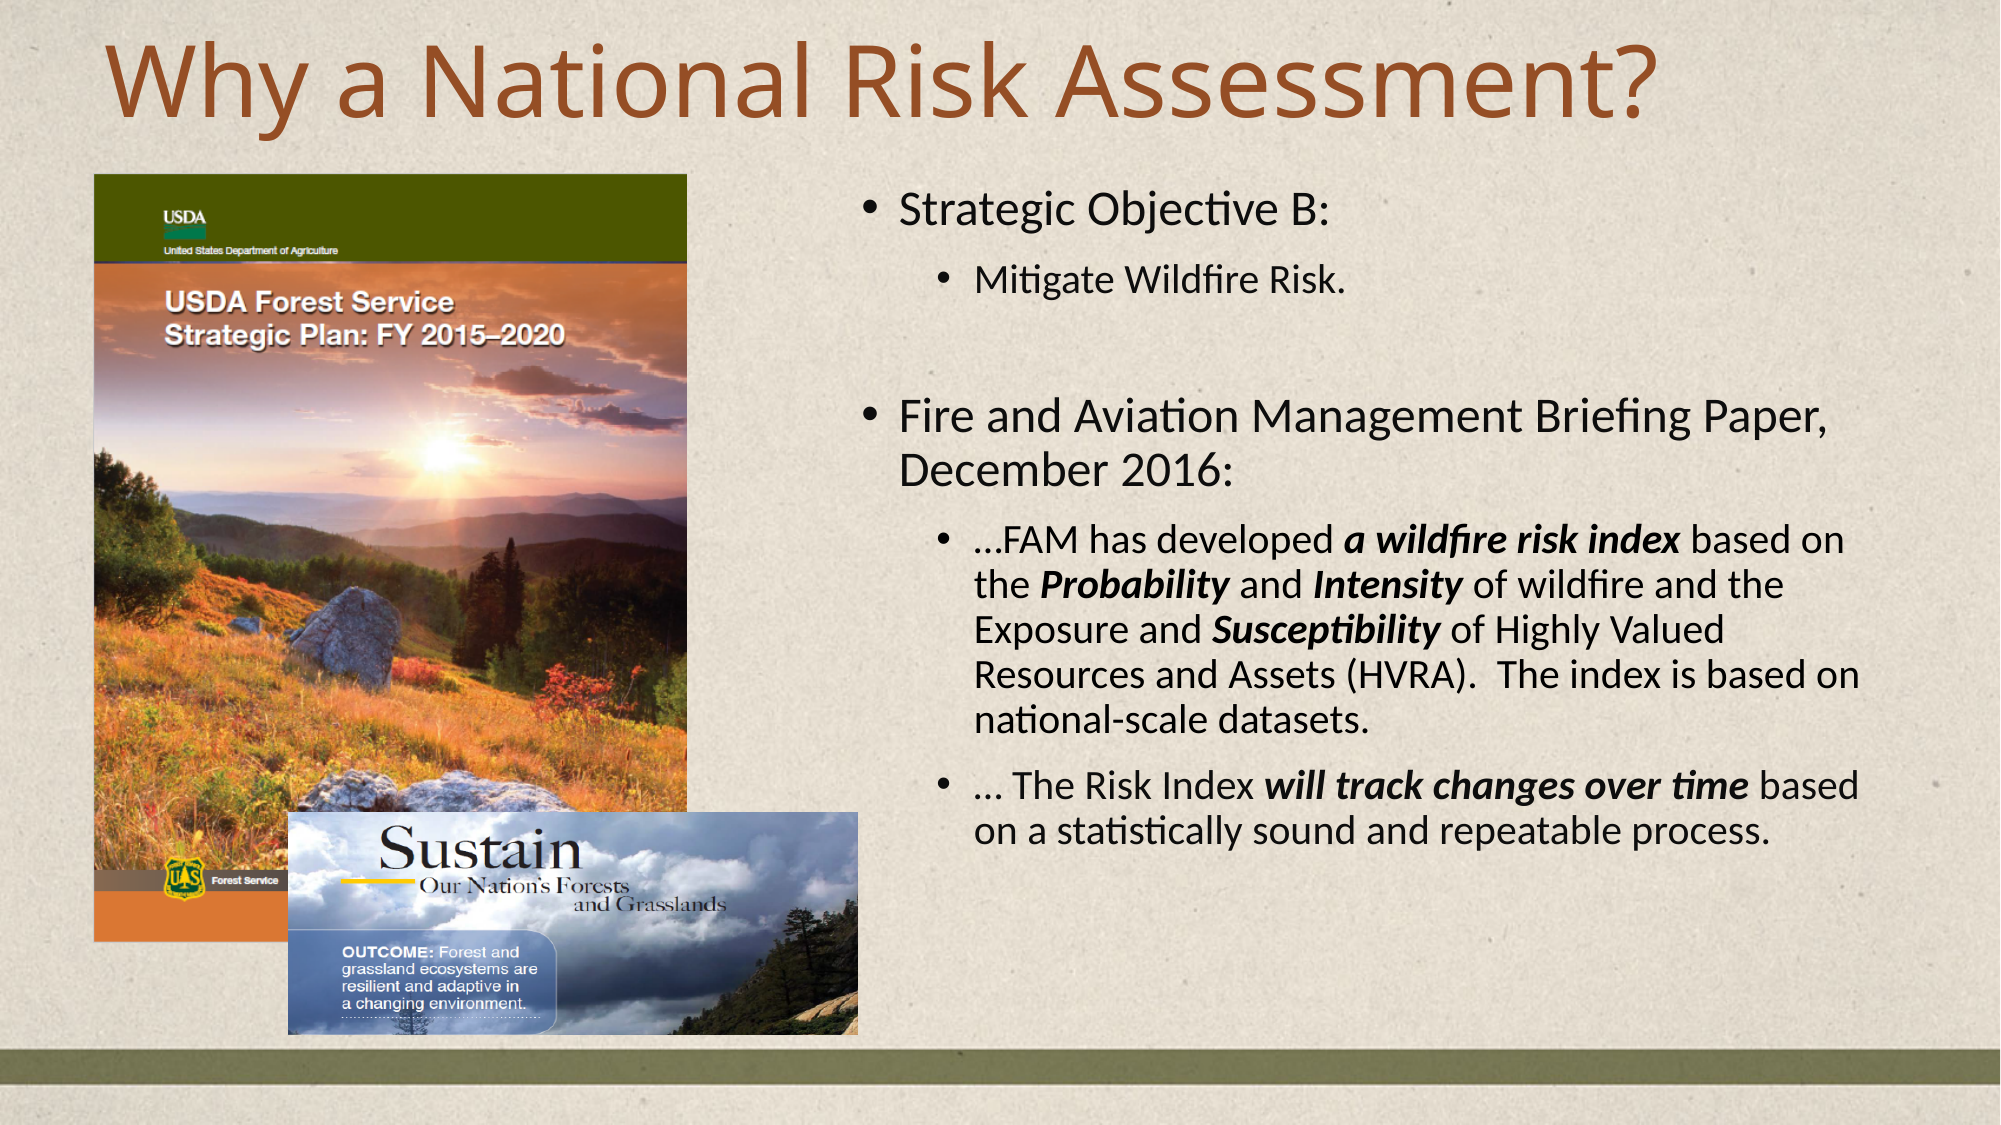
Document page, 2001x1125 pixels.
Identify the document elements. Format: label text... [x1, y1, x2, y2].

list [93, 173, 687, 943]
list Strategic Objective B: Mitigate Wildfire Risk. Fire and Aviation Management Briefing Paper, December 2016: …FAM has developed a wildfire risk index based on the Probability and Intensity of wildfire and the Exposure and Susceptibility of Highly Valued Resources and Assets (HVRA). The index is based on national-scale datasets. … The Risk Index will track changes over time based on a statistically sound and repeatable process. [771, 174, 1877, 1013]
text_box Why a National Risk Assessment? [89, 23, 1679, 174]
picture [0, 0, 2001, 1125]
